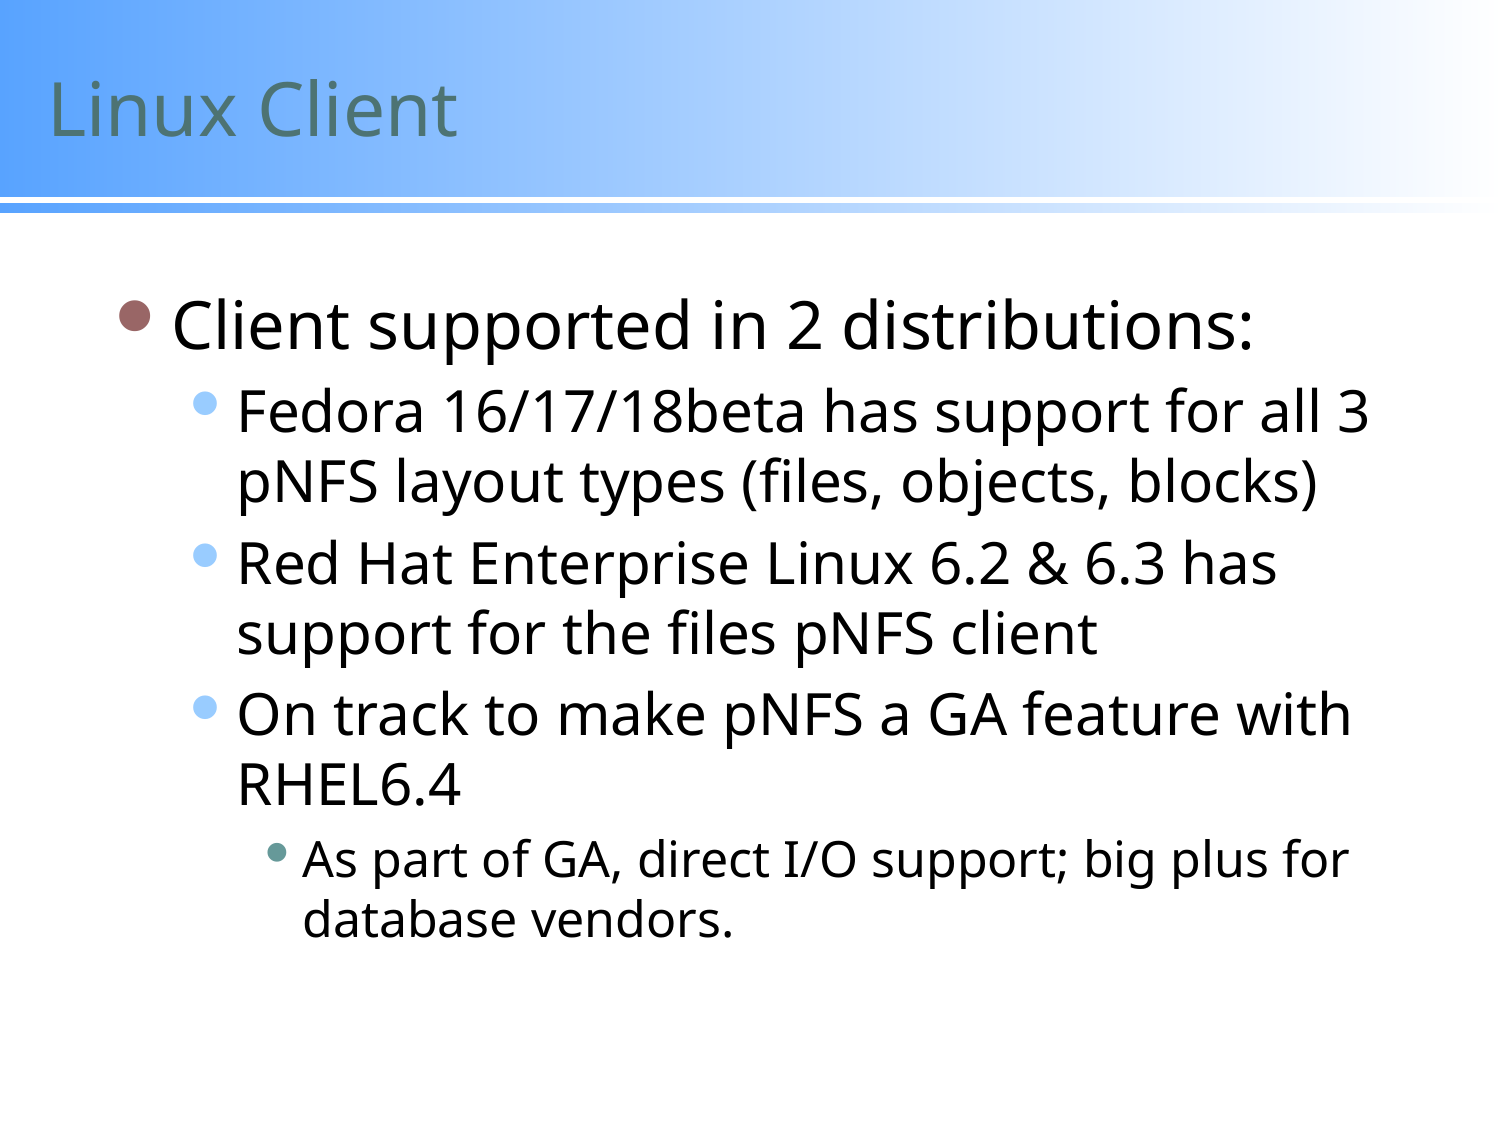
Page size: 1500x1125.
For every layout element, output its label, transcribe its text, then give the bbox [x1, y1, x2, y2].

list Client supported in 2 distributions: Fedora 16/17/18beta has support for all 3 pNFS layout types (files, objects, blocks) Red Hat Enterprise Linux 6.2 & 6.3 has support for the files pNFS client On track to make pNFS a GA feature with RHEL6.4 As part of GA, direct I/O support; big plus for database vendors. [99, 274, 1401, 1026]
title Linux Client [31, 24, 1288, 188]
